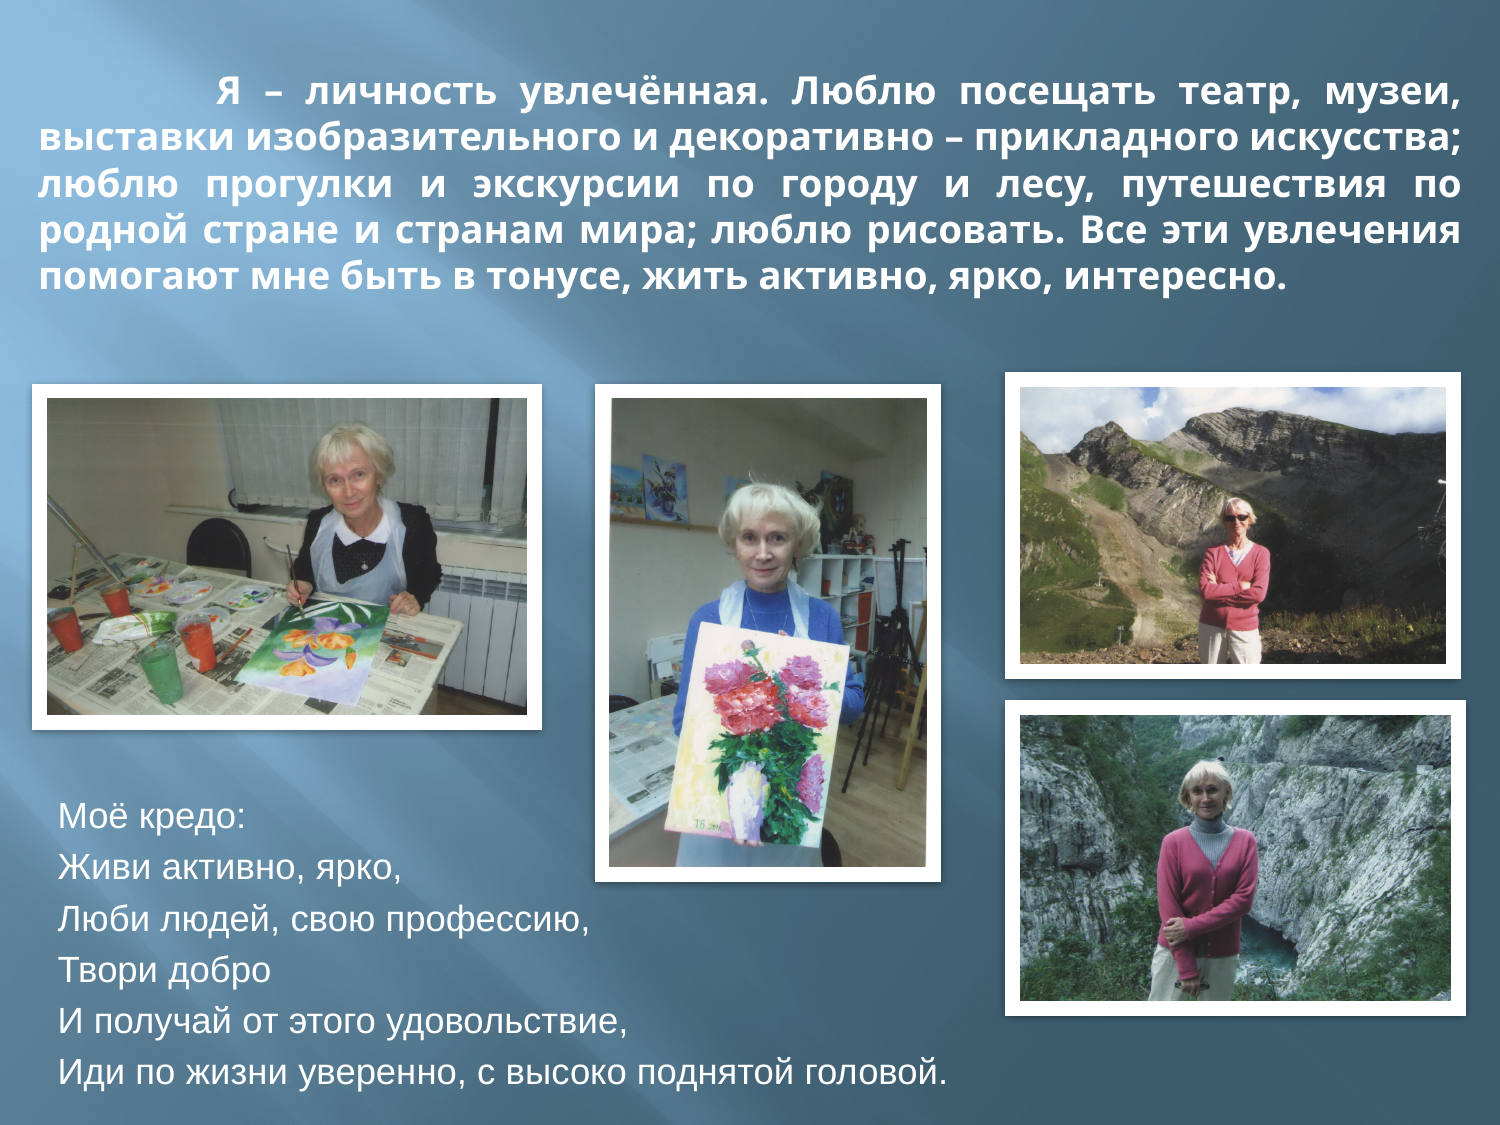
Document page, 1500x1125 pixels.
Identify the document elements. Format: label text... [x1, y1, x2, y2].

picture [1019, 714, 1452, 1002]
picture [609, 398, 928, 868]
list Моё кредо: Живи активно, ярко, Люби людей, свою профессию, Твори добро И получай от этого удовольствие, Иди по жизни уверенно, с высоко поднятой головой. [23, 785, 1425, 1102]
picture [46, 398, 528, 716]
title Я – личность увлечённая. Люблю посещать театр, музеи, выставки изобразительного и декоративно – прикладного искусства; люблю прогулки и экскурсии по городу и лесу, путешествия по родной стране и странам мира; люблю рисовать. Все эти увлечения помогают мне быть в тонусе, жить активно, ярко, интересно. [23, 46, 1477, 317]
picture [1019, 386, 1447, 665]
